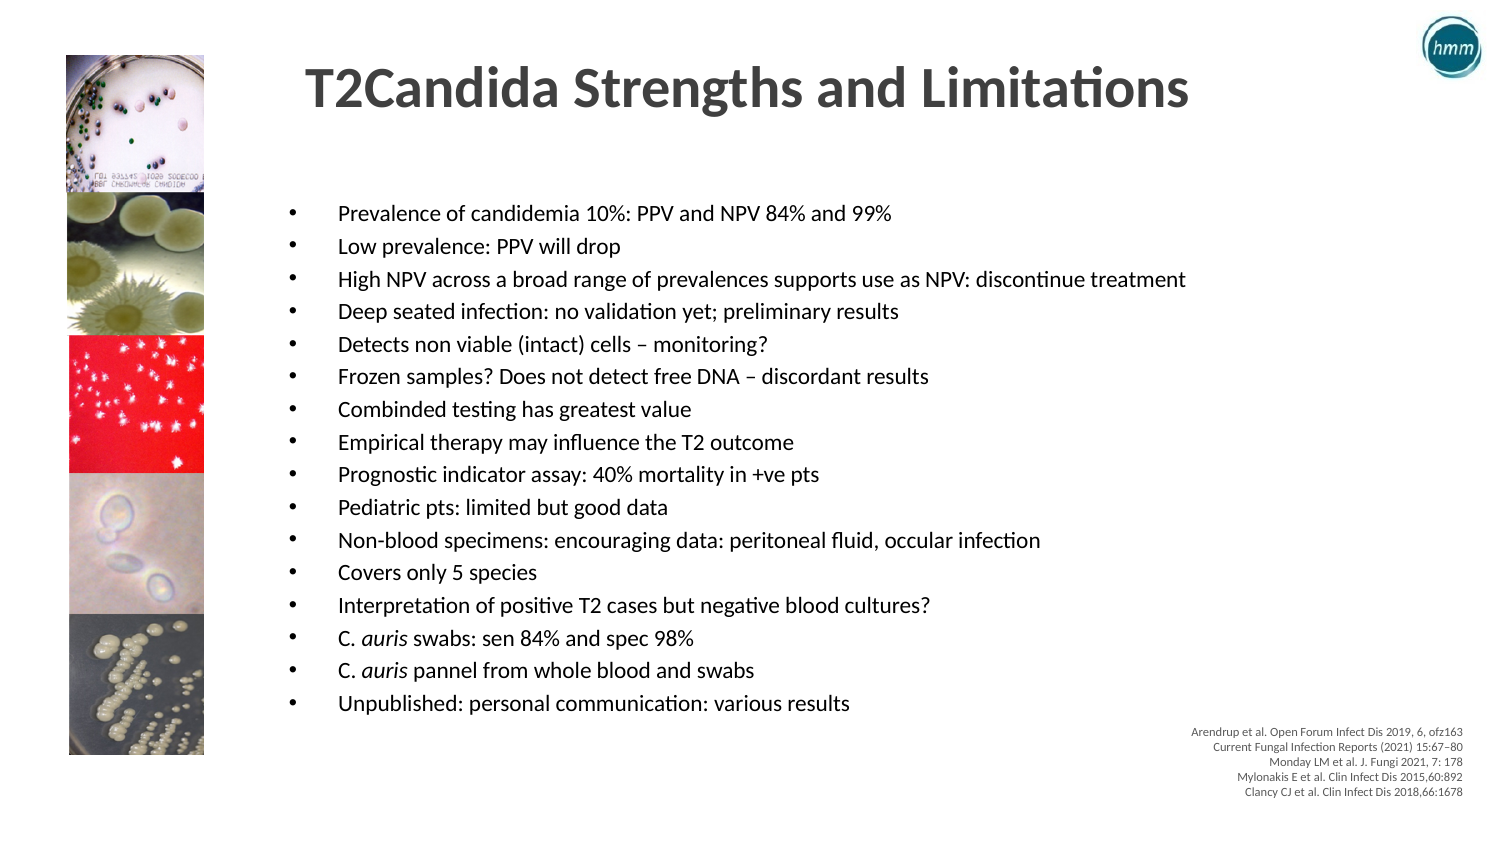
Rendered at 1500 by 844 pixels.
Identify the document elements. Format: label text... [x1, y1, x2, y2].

list Prevalence of candidemia 10%: PPV and NPV 84% and 99% Low prevalence: PPV will drop High NPV across a broad range of prevalences supports use as NPV: discontinue treatment Deep seated infection: no validation yet; preliminary results Detects non viable (intact) cells – monitoring? Frozen samples? Does not detect free DNA – discordant results Combinded testing has greatest value Empirical therapy may influence the T2 outcome Prognostic indicator assay: 40% mortality in +ve pts Pediatric pts: limited but good data Non-blood specimens: encouraging data: peritoneal fluid, occular infection Covers only 5 species Interpretation of positive T2 cases but negative blood cultures? C. auris swabs: sen 84% and spec 98% C. auris pannel from whole blood and swabs Unpublished: personal communication: various results [273, 190, 1395, 727]
picture [66, 55, 204, 755]
text_box Arendrup et al. Open Forum Infect Dis 2019, 6, ofz163 Current Fungal Infection Reports (2021) 15:67–80 Monday LM et al. J. Fungi 2021, 7: 178 Mylonakis E et al. Clin Infect Dis 2015,60:892 Clancy CJ et al. Clin Infect Dis 2018,66:1678 [1119, 701, 1478, 807]
picture [1416, 10, 1487, 85]
text_box T2Candida Strengths and Limitations [197, 49, 1299, 163]
